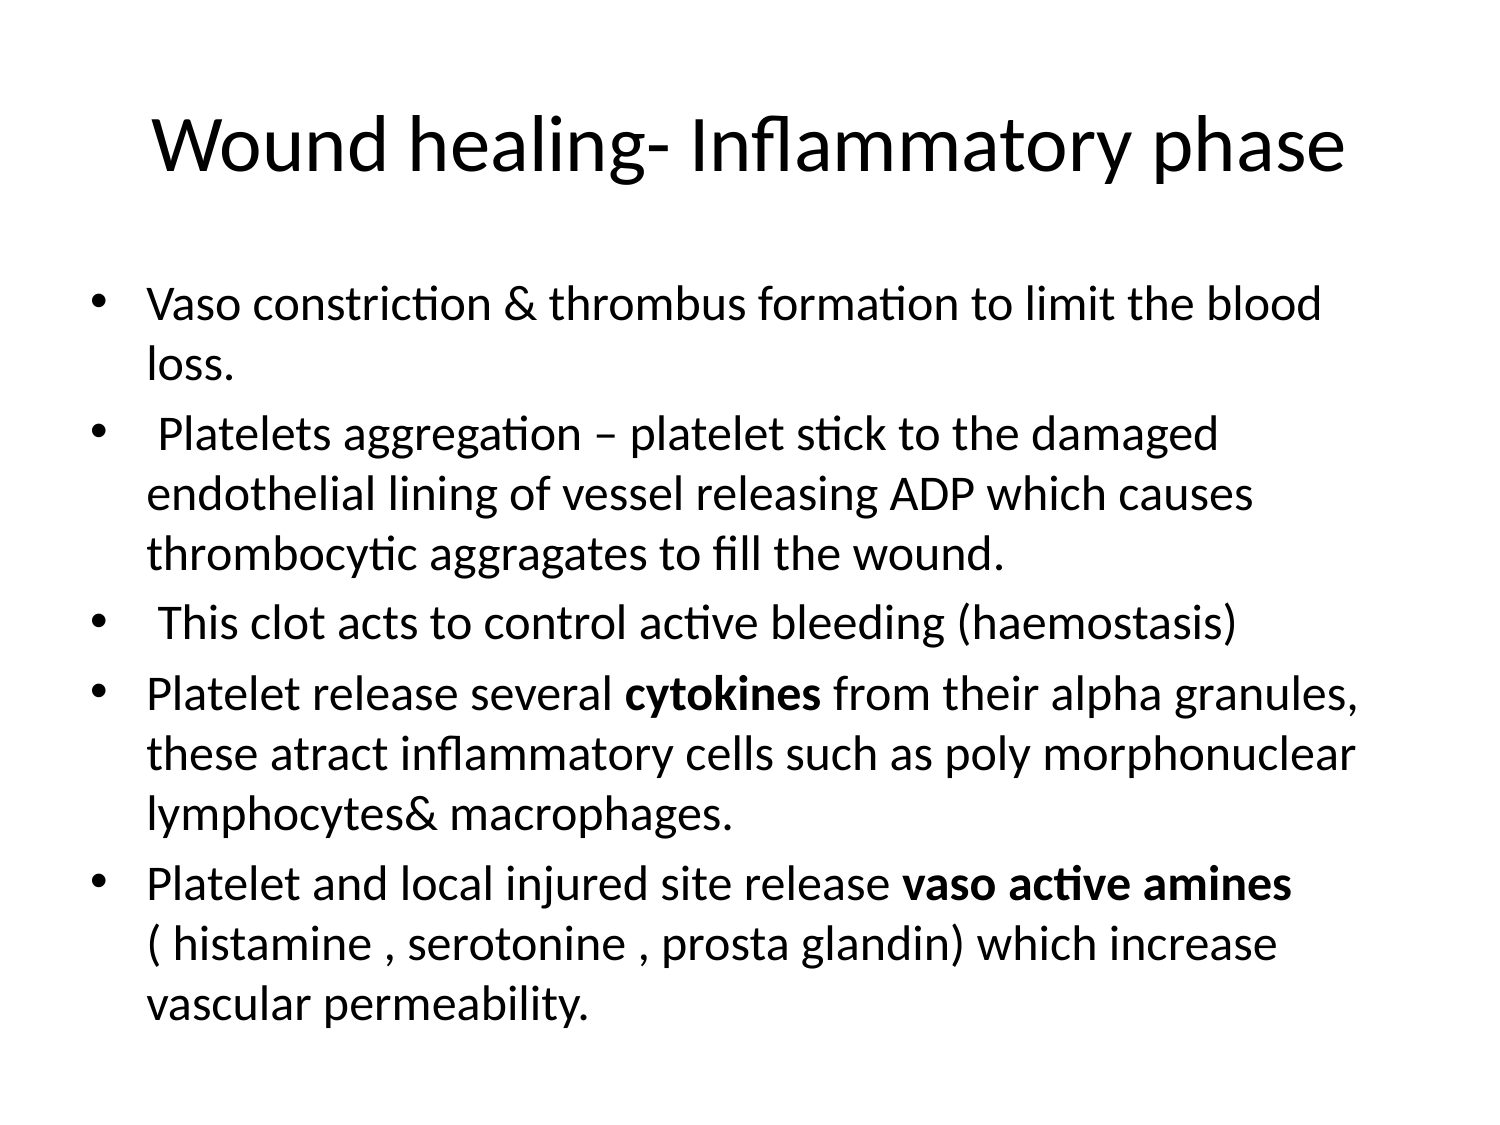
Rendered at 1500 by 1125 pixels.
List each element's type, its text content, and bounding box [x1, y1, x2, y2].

title Wound healing- Inflammatory phase [75, 45, 1425, 233]
list Vaso constriction & thrombus formation to limit the blood loss. Platelets aggregation – platelet stick to the damaged endothelial lining of vessel releasing ADP which causes thrombocytic aggragates to fill the wound. This clot acts to control active bleeding (haemostasis) Platelet release several cytokines from their alpha granules, these atract inflammatory cells such as poly morphonuclear lymphocytes& macrophages. Platelet and local injured site release vaso active amines ( histamine , serotonine , prosta glandin) which increase vascular permeability. [75, 262, 1425, 1005]
